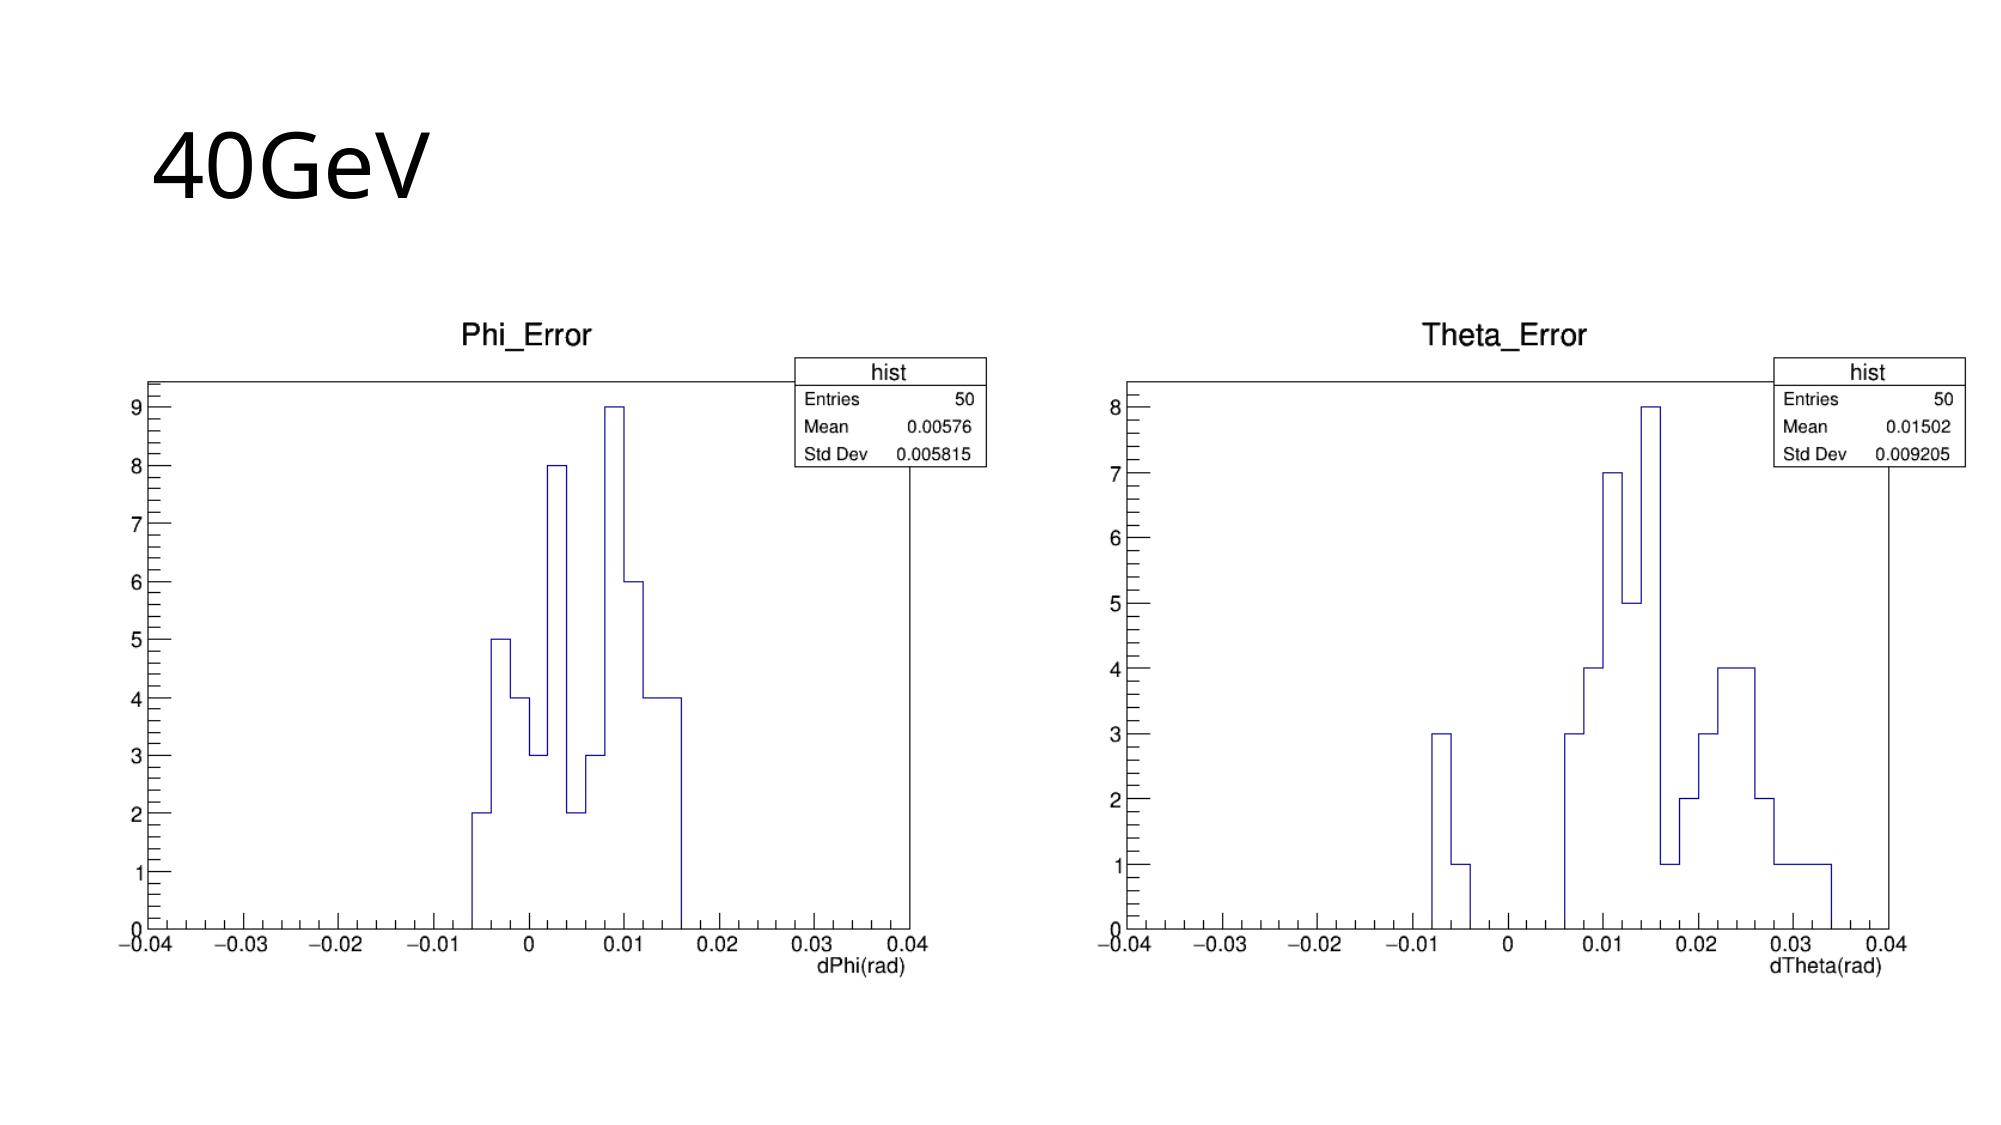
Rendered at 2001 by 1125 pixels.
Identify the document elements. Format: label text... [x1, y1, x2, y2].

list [53, 313, 1005, 998]
picture [1031, 313, 1984, 998]
title 40GeV [137, 59, 1863, 278]
